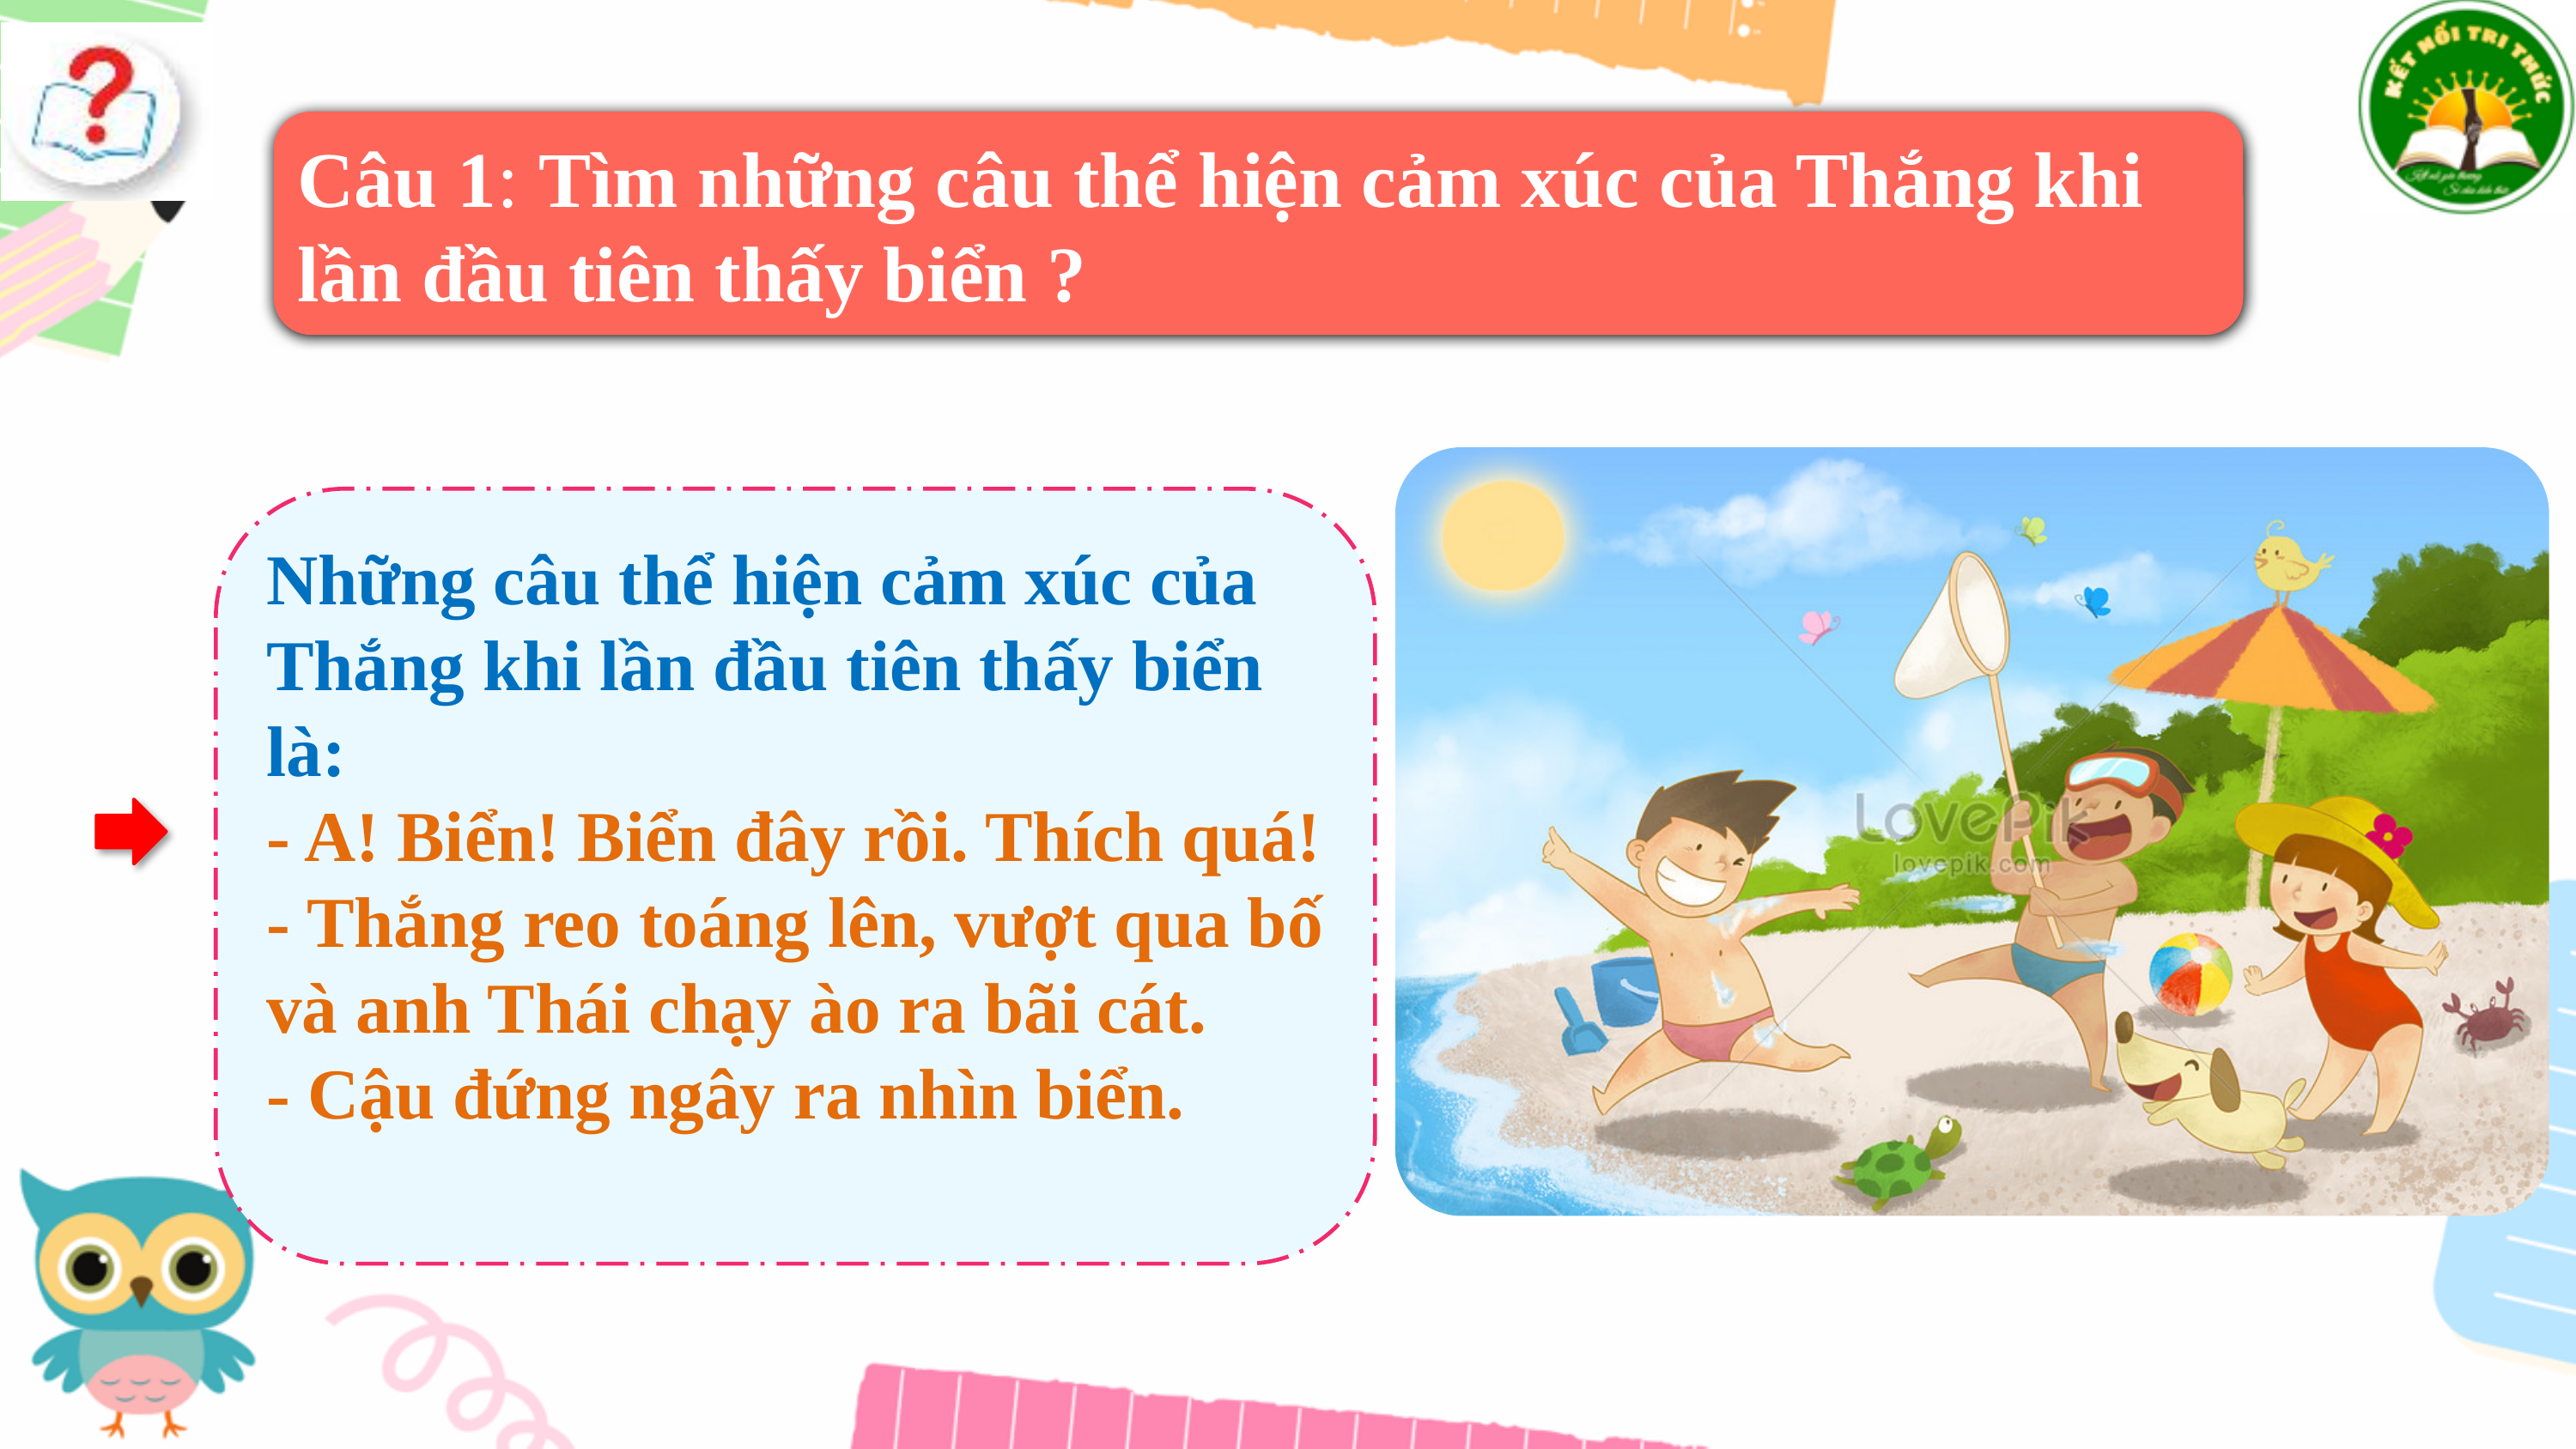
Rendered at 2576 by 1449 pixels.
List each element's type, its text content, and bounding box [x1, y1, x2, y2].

text_box Những câu thể hiện cảm xúc của Thắng khi lần đầu tiên thấy biển là: - A! Biển! Biển đây rồi. Thích quá! - Thắng reo toáng lên, vượt qua bố và anh Thái chạy ào ra bãi cát. - Cậu đứng ngây ra nhìn biển. [216, 488, 1376, 1264]
text_box Câu 1: Tìm những câu thể hiện cảm xúc của Thắng khi lần đầu tiên thấy biển ? [271, 109, 2245, 337]
text_box [94, 797, 168, 866]
picture [0, 0, 2576, 1449]
